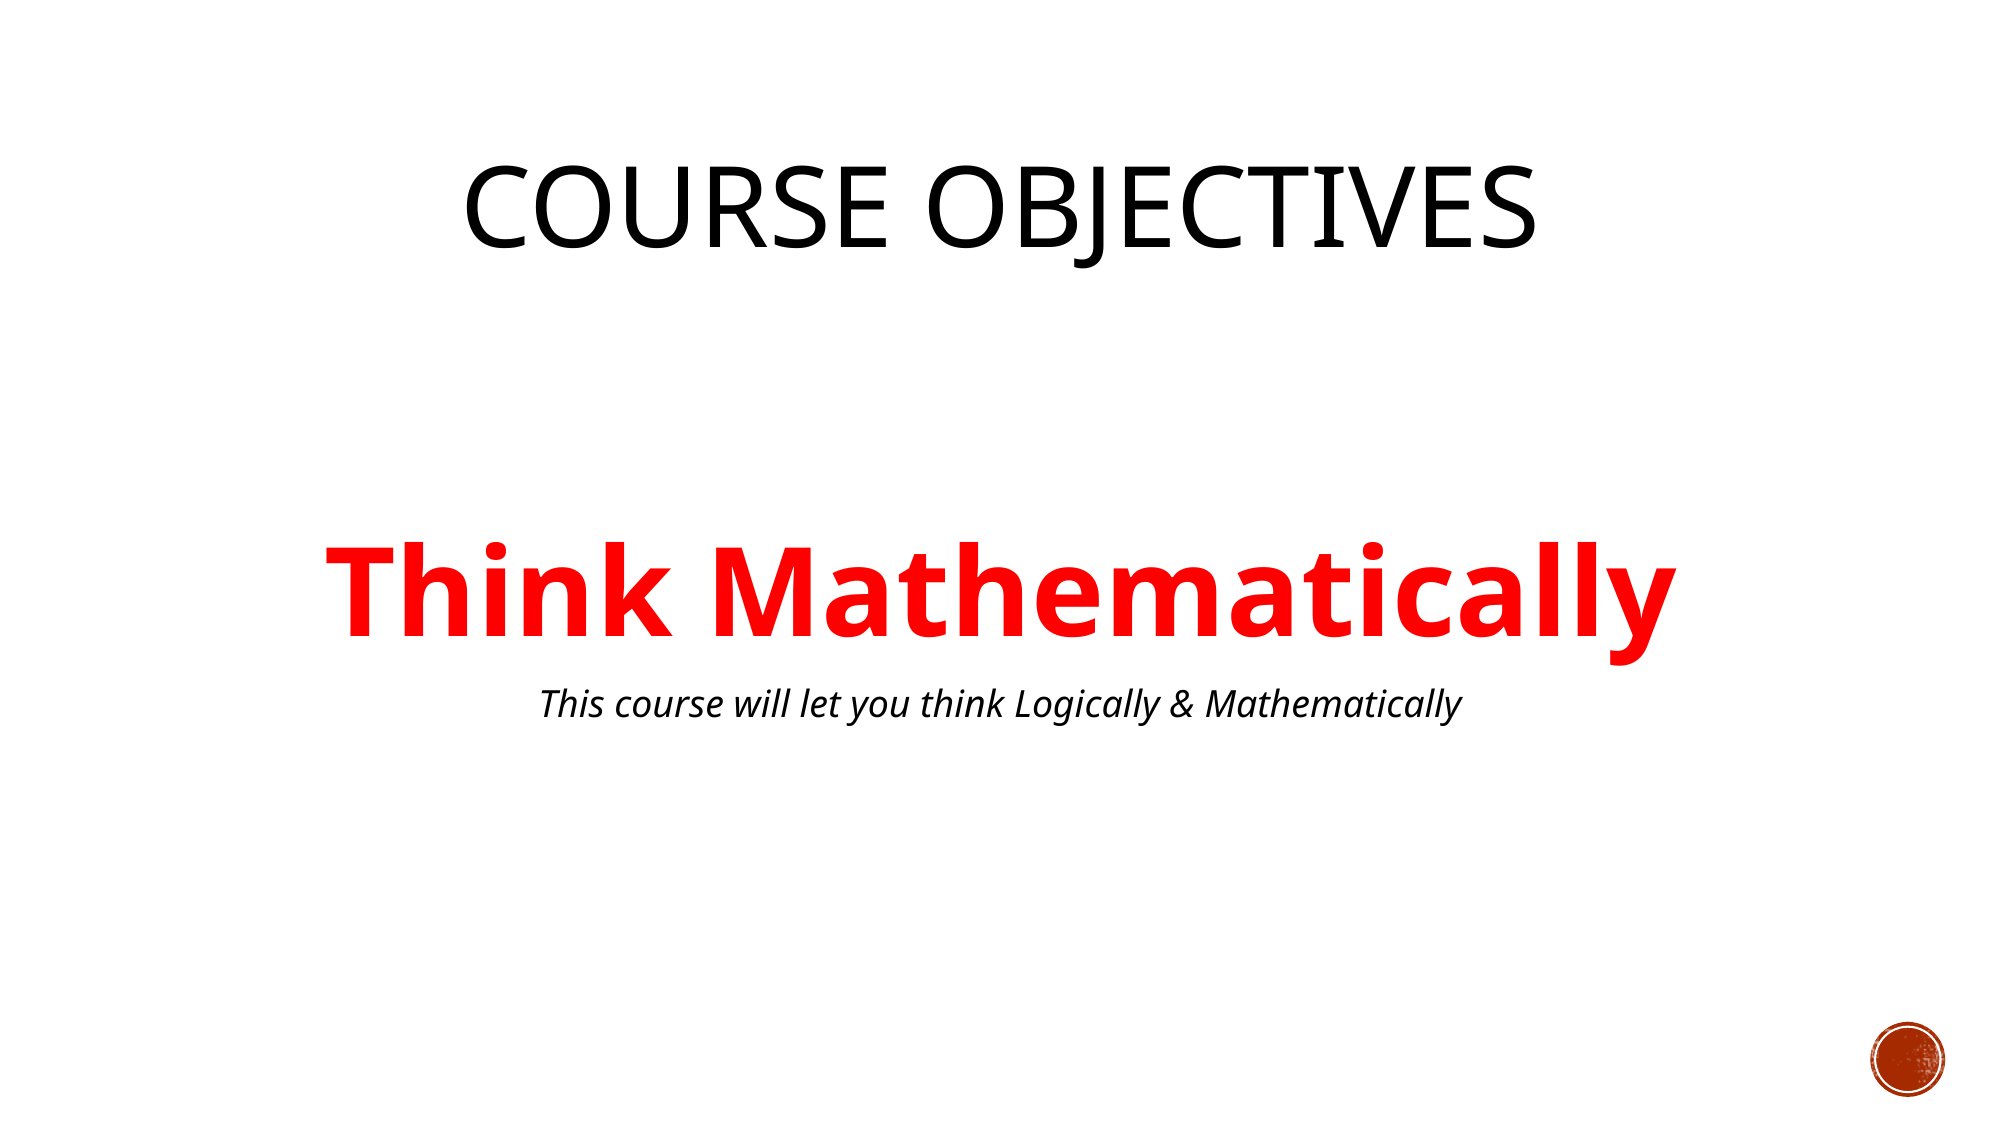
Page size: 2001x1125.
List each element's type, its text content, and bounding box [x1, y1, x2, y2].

title Course Objectives [175, 79, 1826, 344]
list Think Mathematically This course will let you think Logically & Mathematically [175, 521, 1826, 735]
